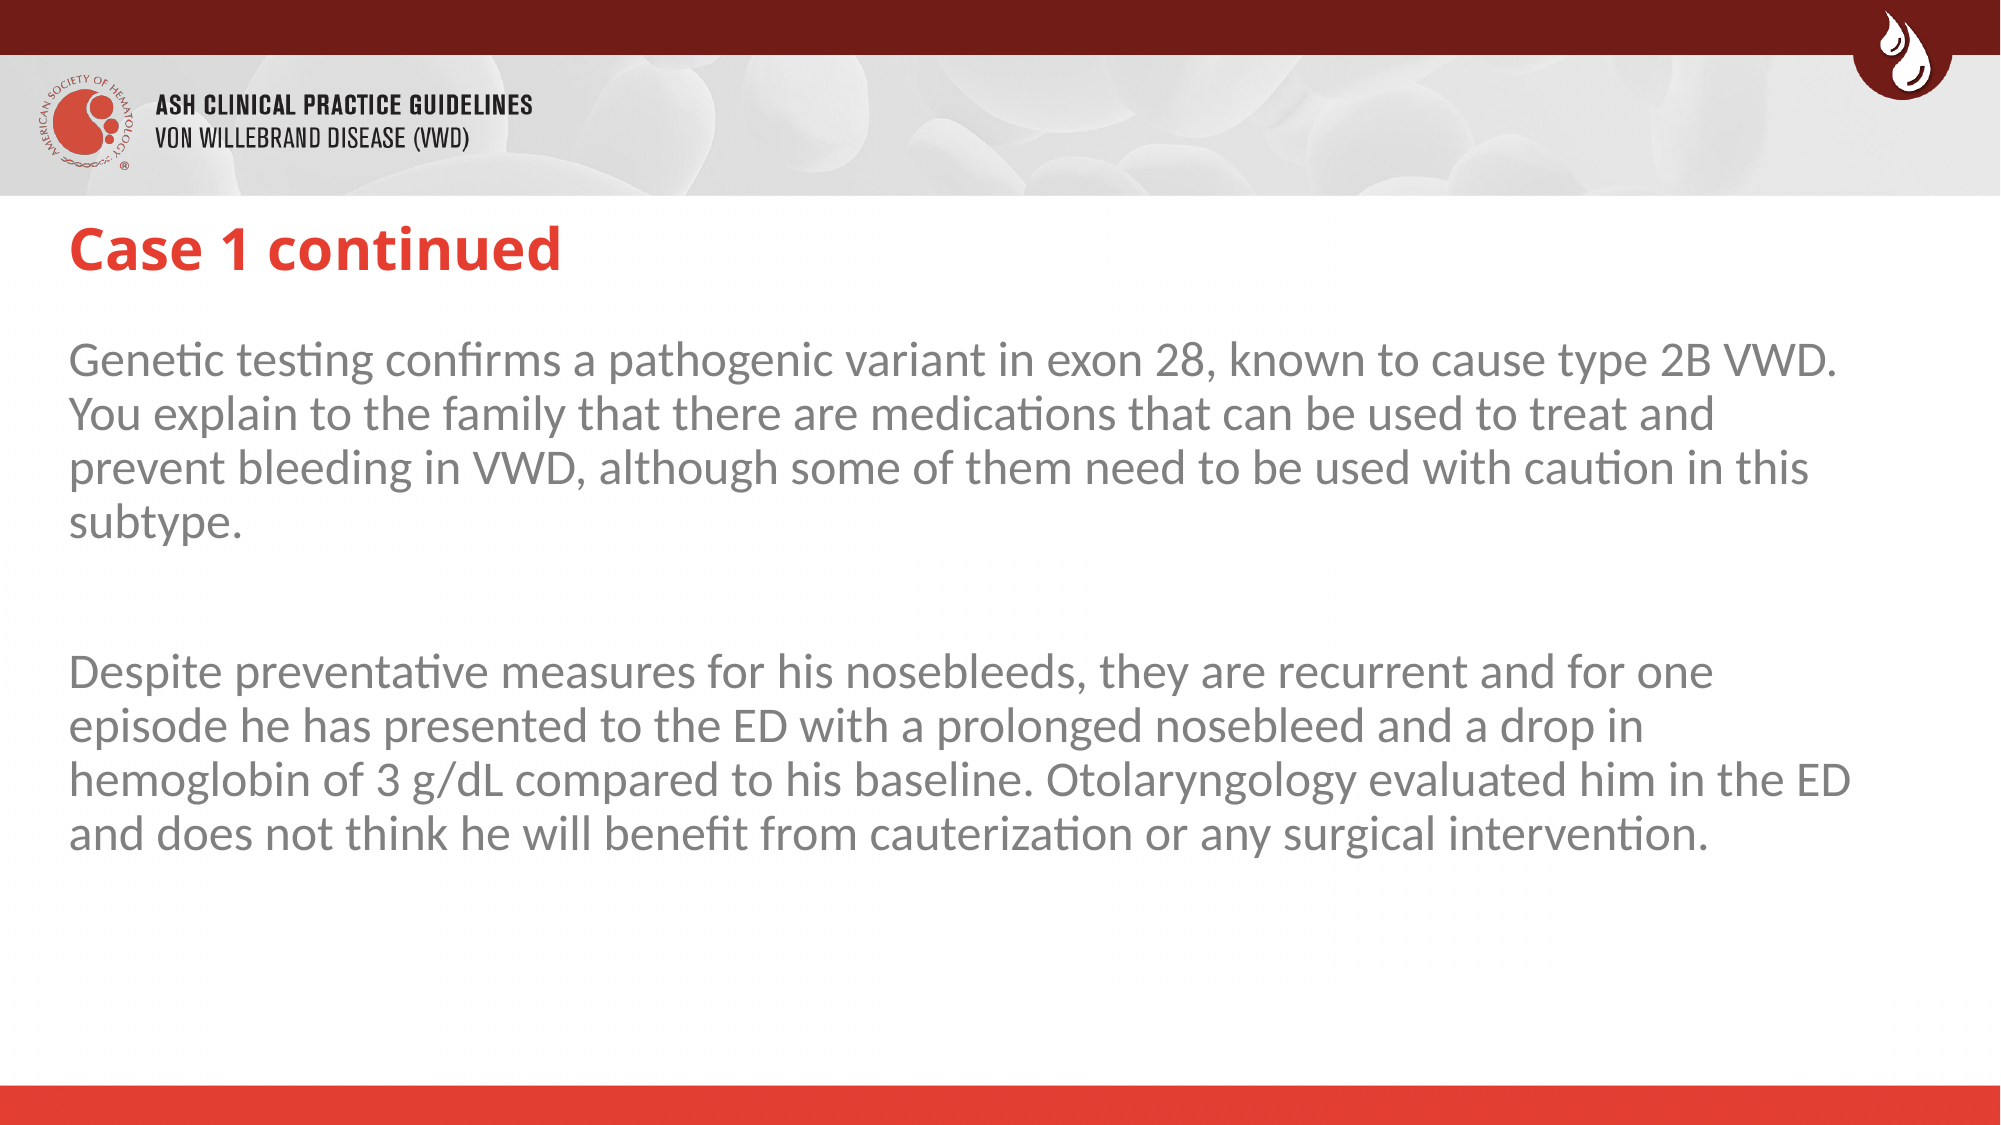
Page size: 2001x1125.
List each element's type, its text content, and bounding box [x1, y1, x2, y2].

picture [0, 0, 2001, 1125]
list Genetic testing confirms a pathogenic variant in exon 28, known to cause type 2B VWD. You explain to the family that there are medications that can be used to treat and prevent bleeding in VWD, although some of them need to be used with caution in this subtype. Despite preventative measures for his nosebleeds, they are recurrent and for one episode he has presented to the ED with a prolonged nosebleed and a drop in hemoglobin of 3 g/dL compared to his baseline. Otolaryngology evaluated him in the ED and does not think he will benefit from cauterization or any surgical intervention. [68, 333, 1869, 983]
title Case 1 continued [68, 219, 1869, 333]
